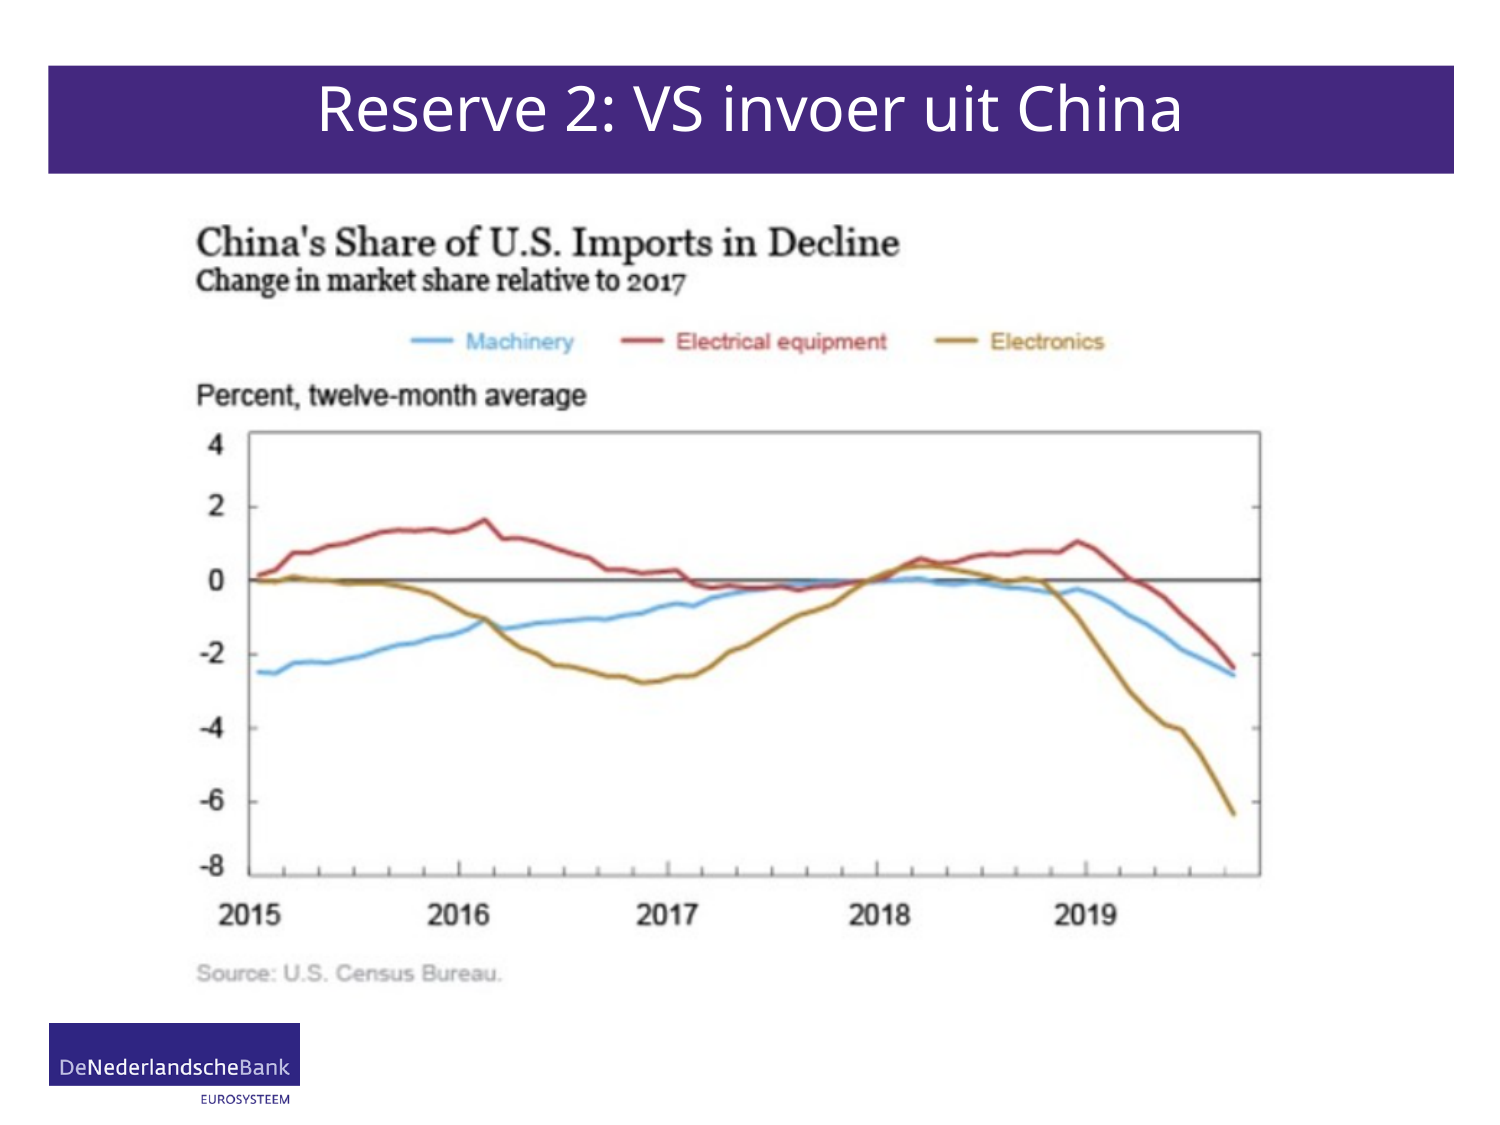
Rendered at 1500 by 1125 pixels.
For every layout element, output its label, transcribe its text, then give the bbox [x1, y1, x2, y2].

picture [135, 200, 1316, 1007]
picture [49, 1023, 300, 1104]
title Reserve 2: VS invoer uit China [48, 65, 1454, 174]
